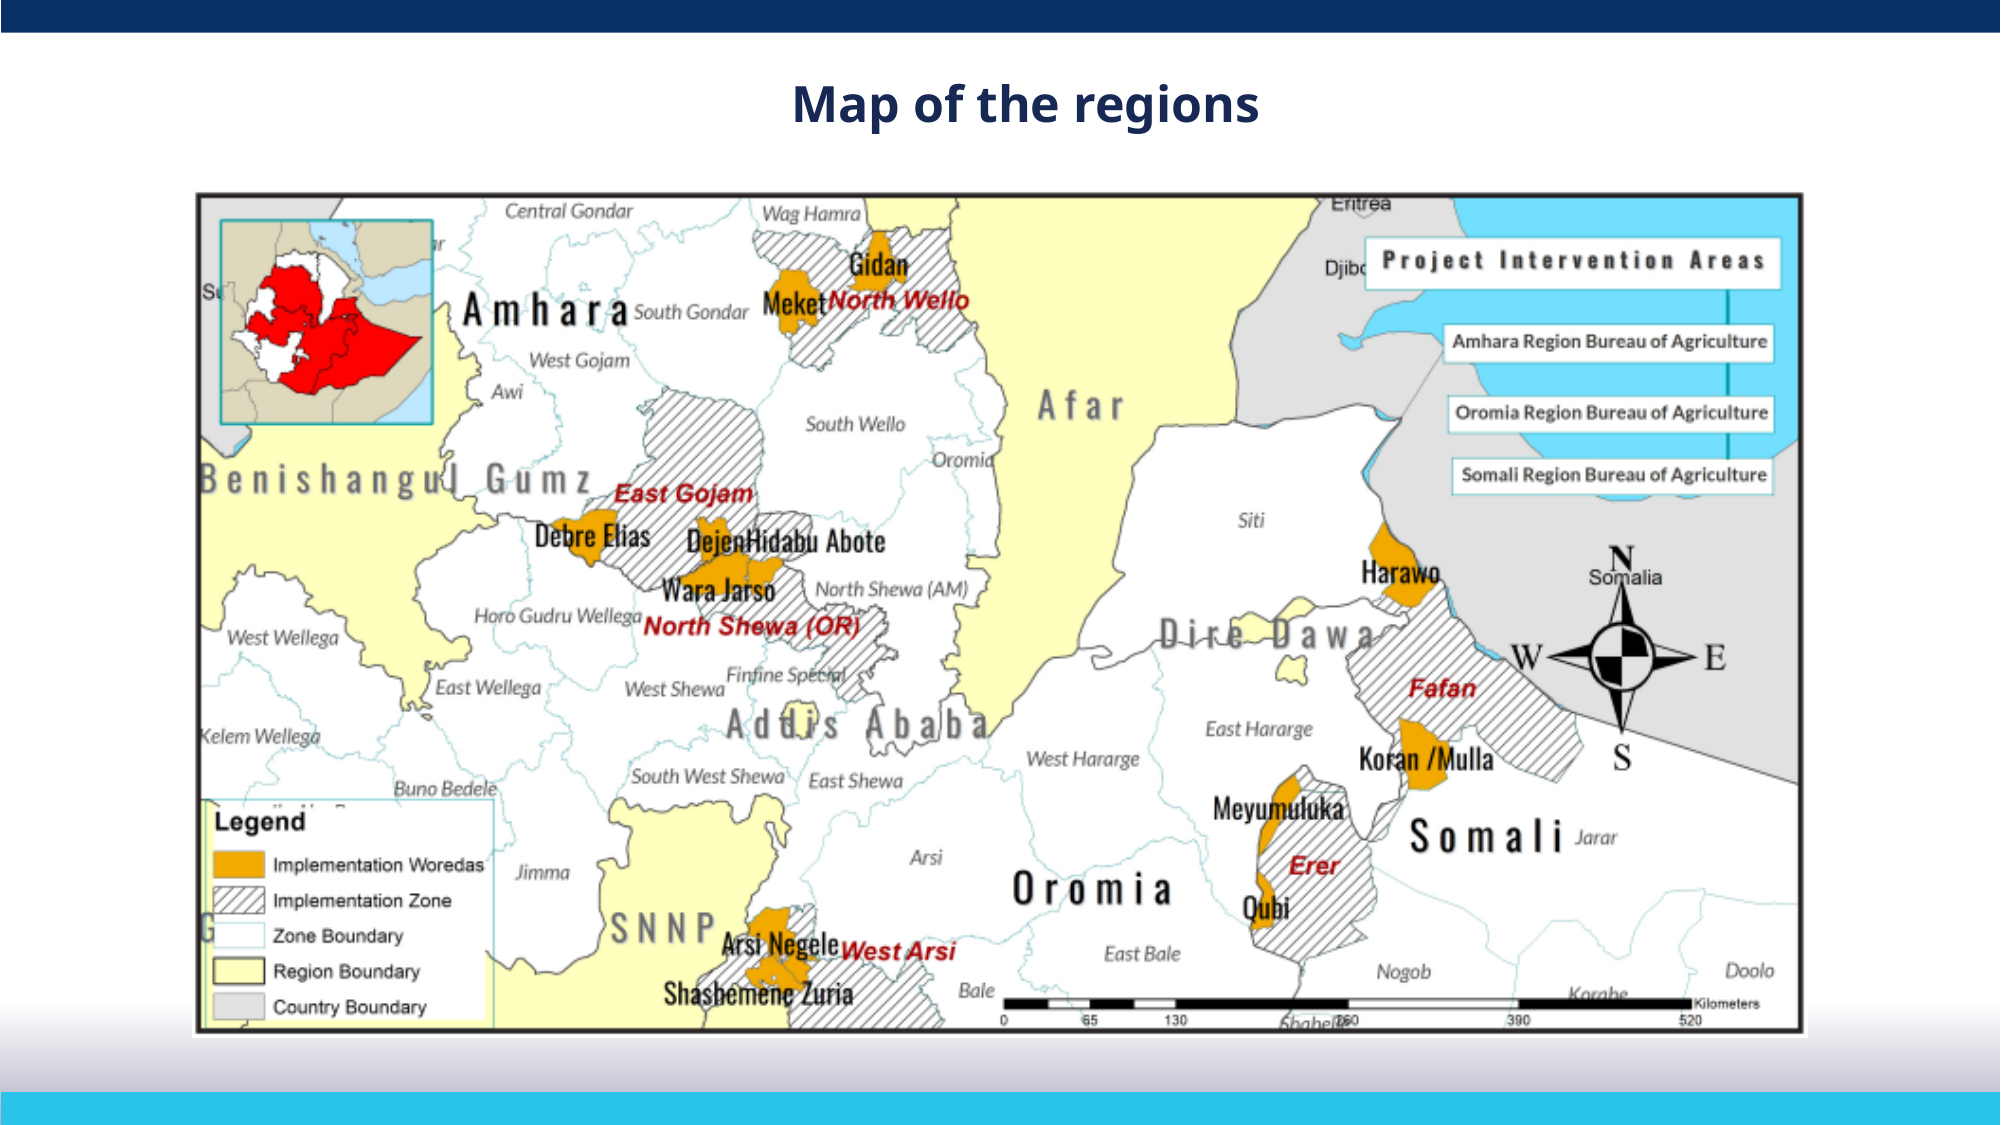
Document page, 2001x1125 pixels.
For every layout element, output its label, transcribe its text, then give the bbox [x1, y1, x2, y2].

picture [191, 188, 1809, 1038]
text_box Map of the regions [127, 57, 1924, 148]
